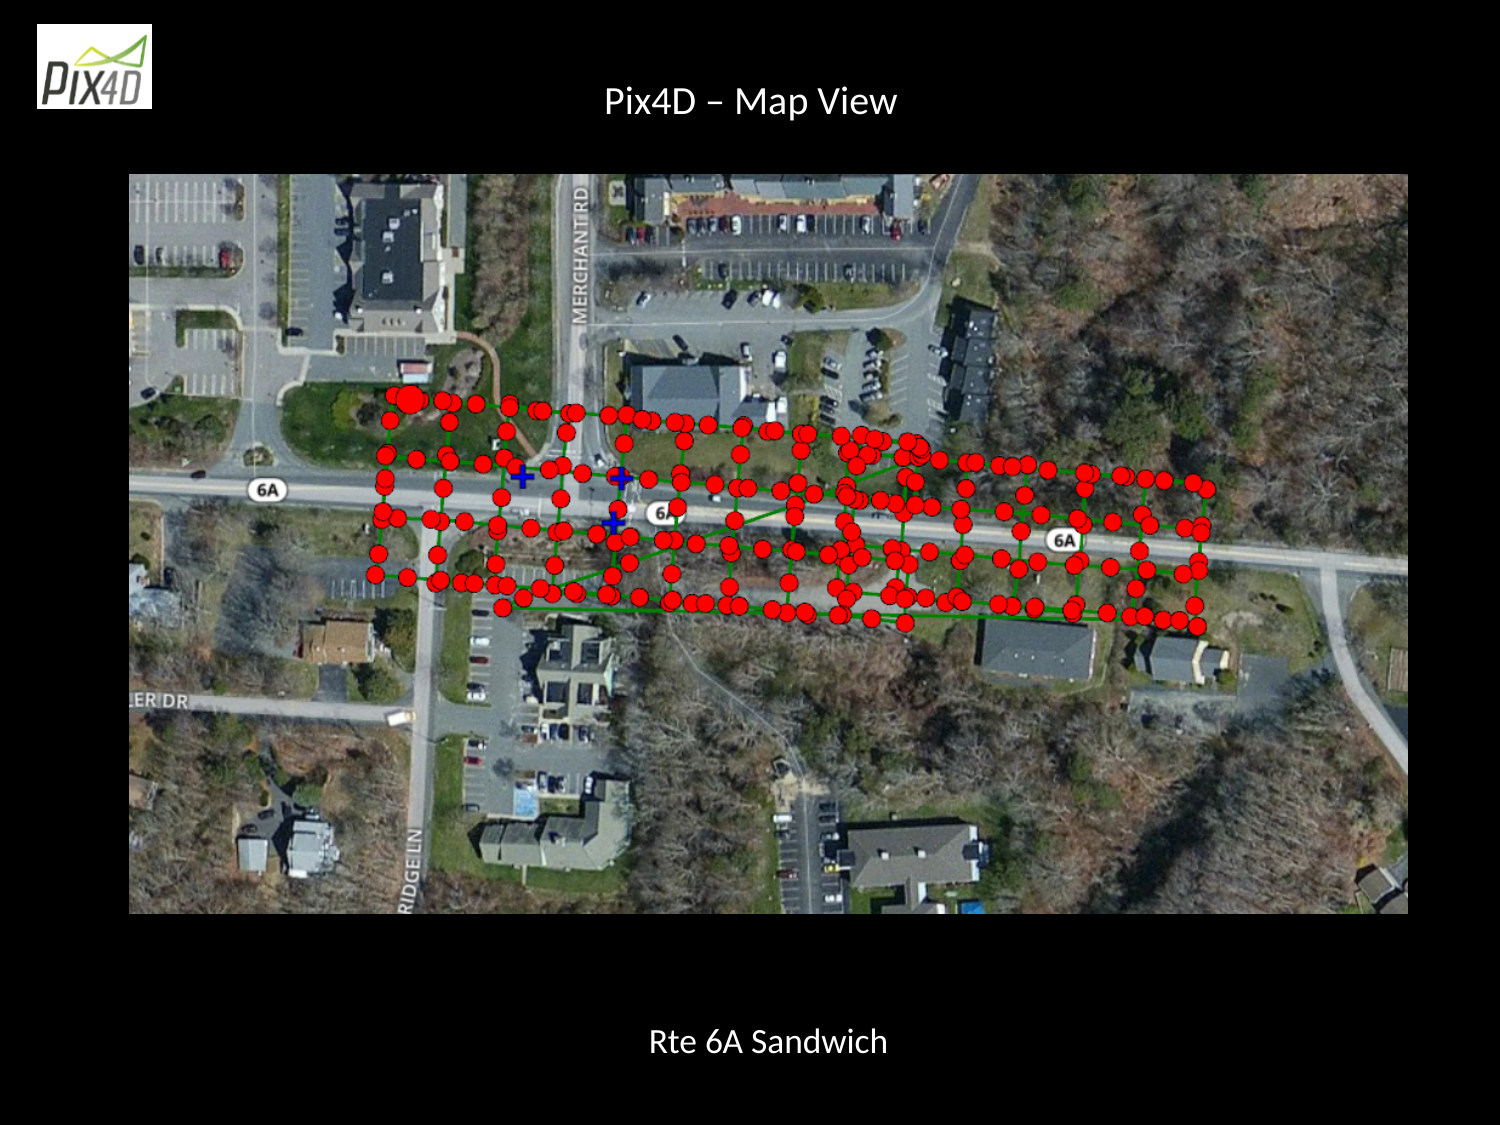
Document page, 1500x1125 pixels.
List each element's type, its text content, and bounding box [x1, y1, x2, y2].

picture [129, 173, 1408, 915]
title Pix4D – Map View [76, 66, 1427, 180]
text_box Rte 6A Sandwich [93, 1010, 1444, 1098]
picture [37, 24, 152, 109]
